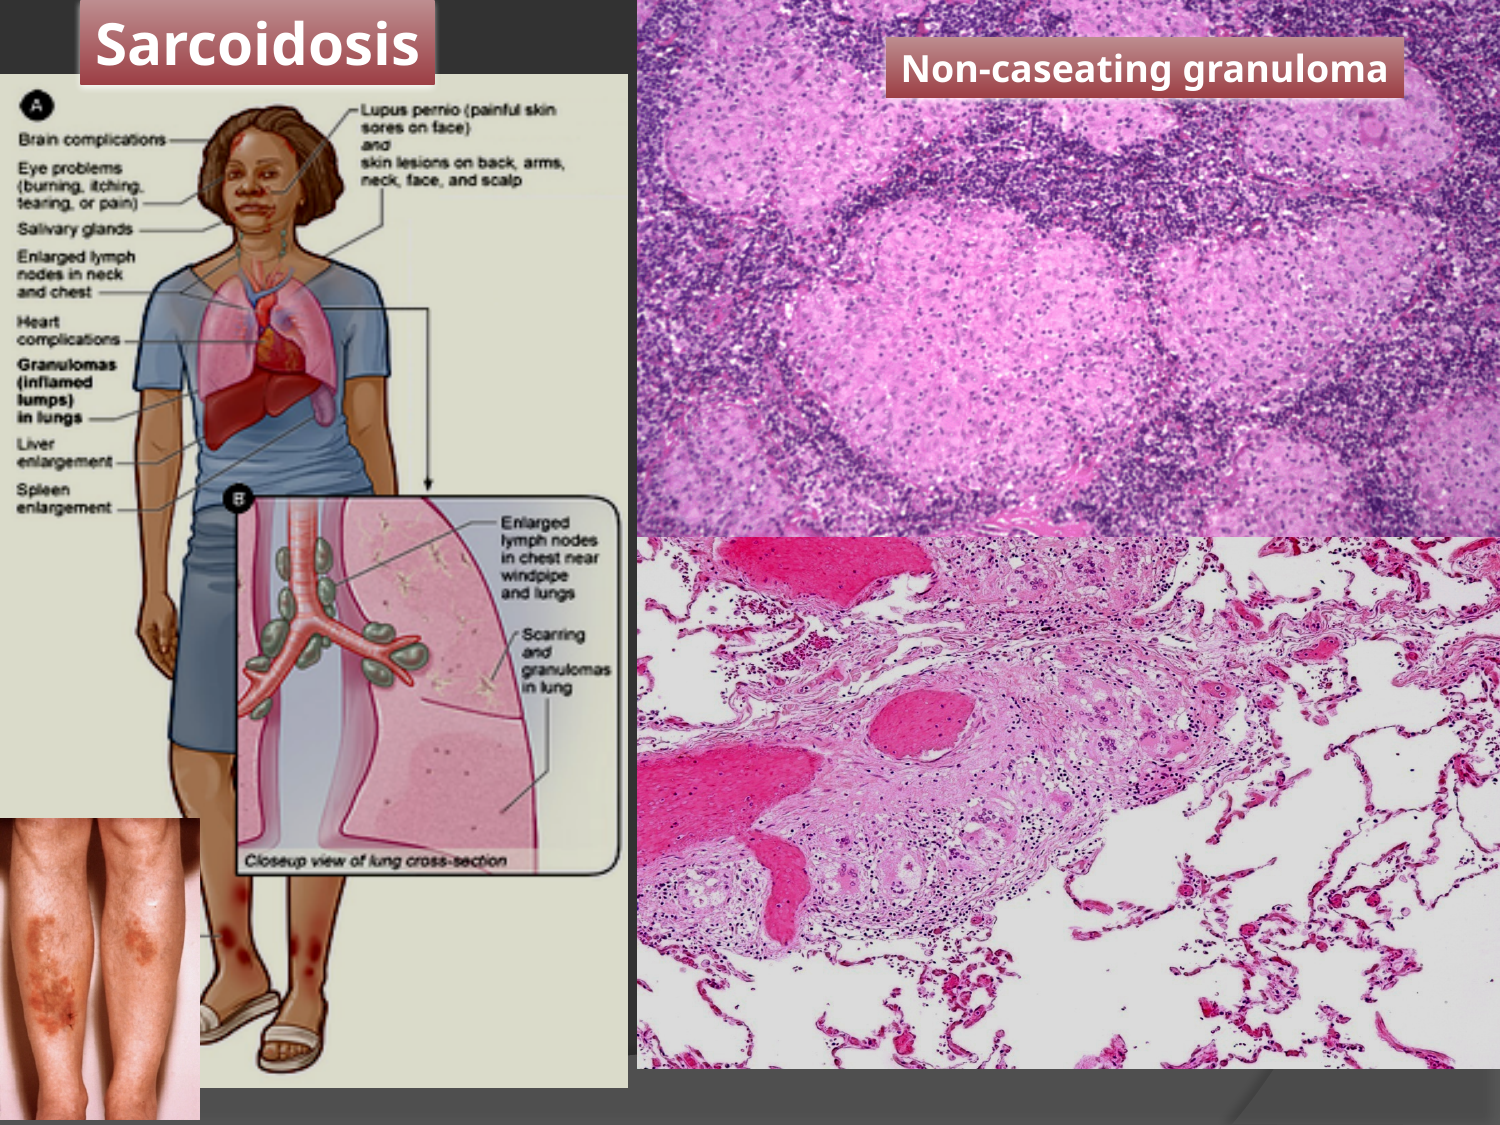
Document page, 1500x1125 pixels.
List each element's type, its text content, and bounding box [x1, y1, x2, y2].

text_box Sarcoidosis [80, 0, 435, 72]
picture [0, 74, 629, 1121]
picture [637, 0, 1500, 537]
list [637, 537, 1500, 1069]
